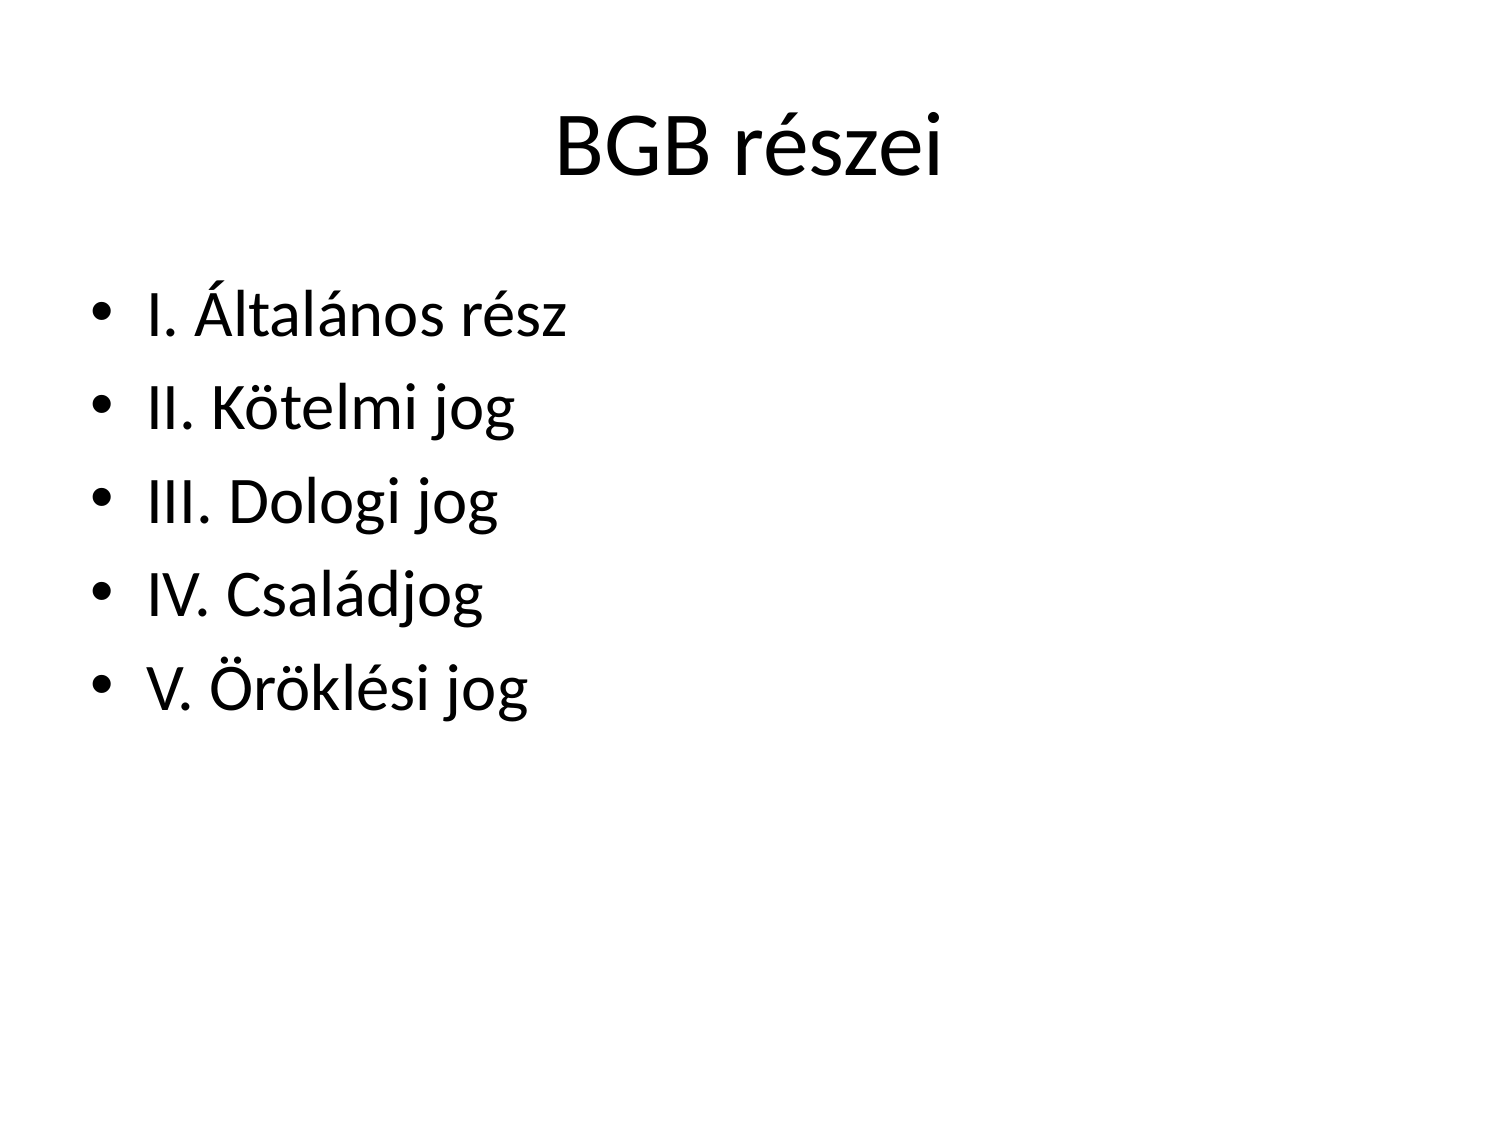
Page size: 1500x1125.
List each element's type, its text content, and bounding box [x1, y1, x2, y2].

list I. Általános rész II. Kötelmi jog III. Dologi jog IV. Családjog V. Öröklési jog [75, 262, 1425, 1005]
title BGB részei [75, 45, 1425, 233]
